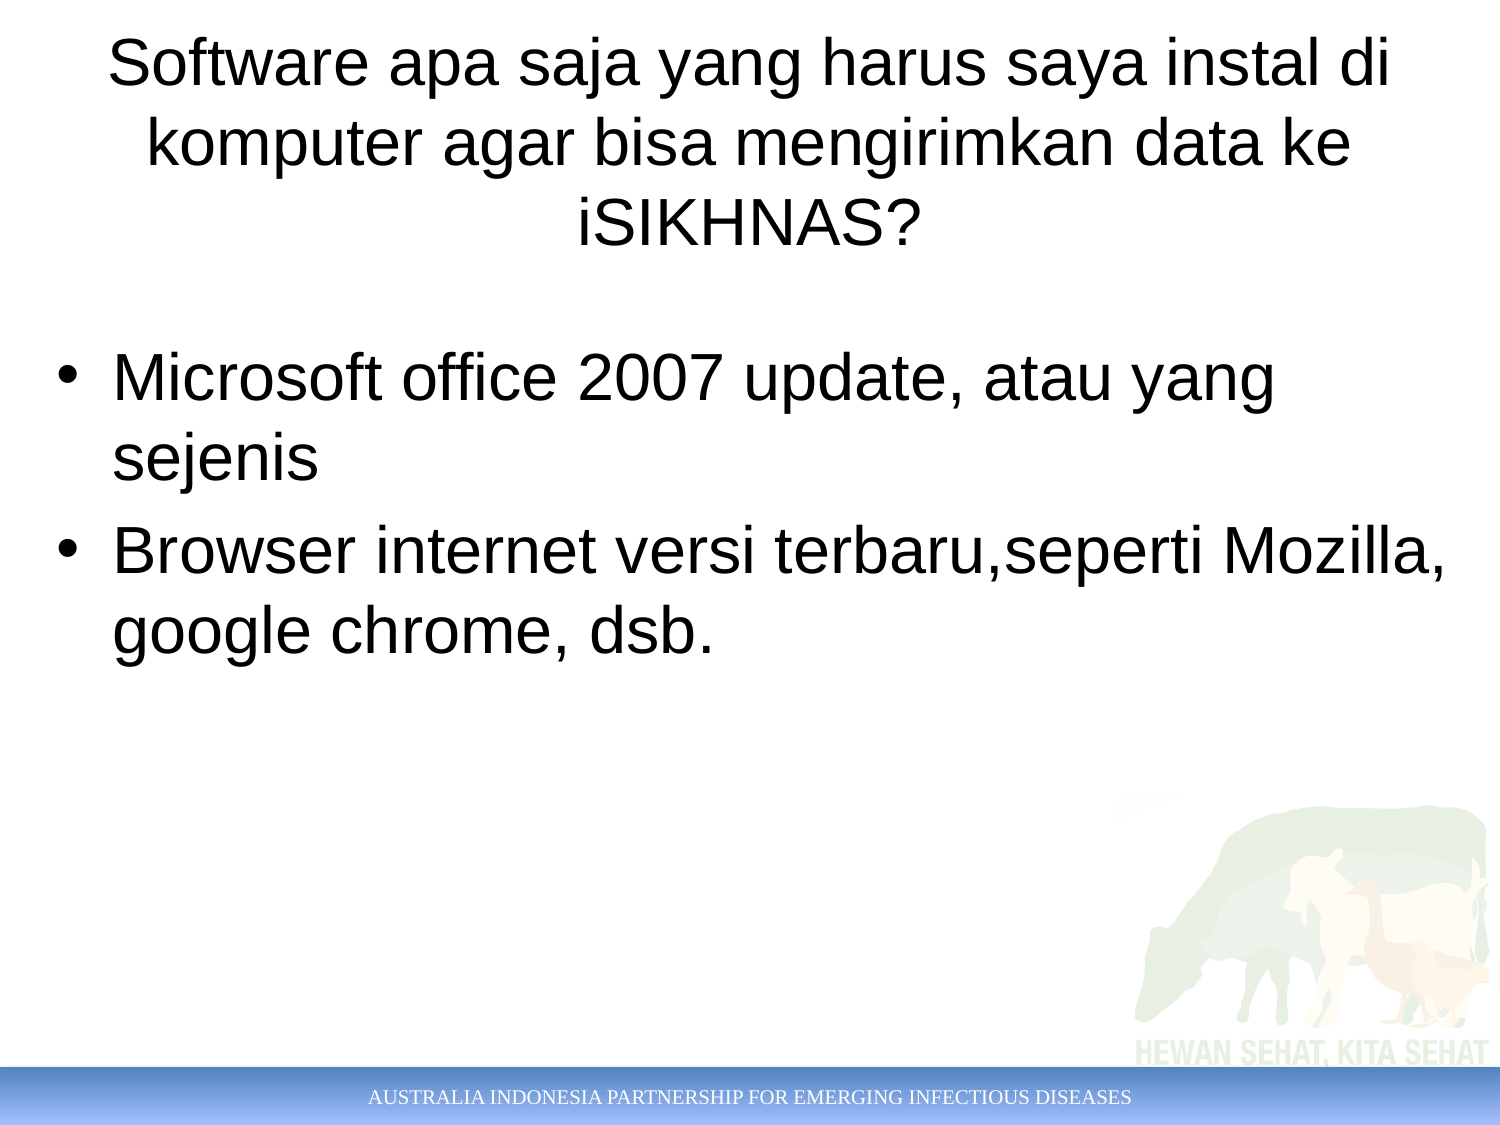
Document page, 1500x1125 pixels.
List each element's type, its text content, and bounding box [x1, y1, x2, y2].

list Microsoft office 2007 update, atau yang sejenis Browser internet versi terbaru,seperti Mozilla, google chrome, dsb. [41, 326, 1483, 1047]
title Software apa saja yang harus saya instal di komputer agar bisa mengirimkan data ke iSIKHNAS? [75, 45, 1425, 233]
